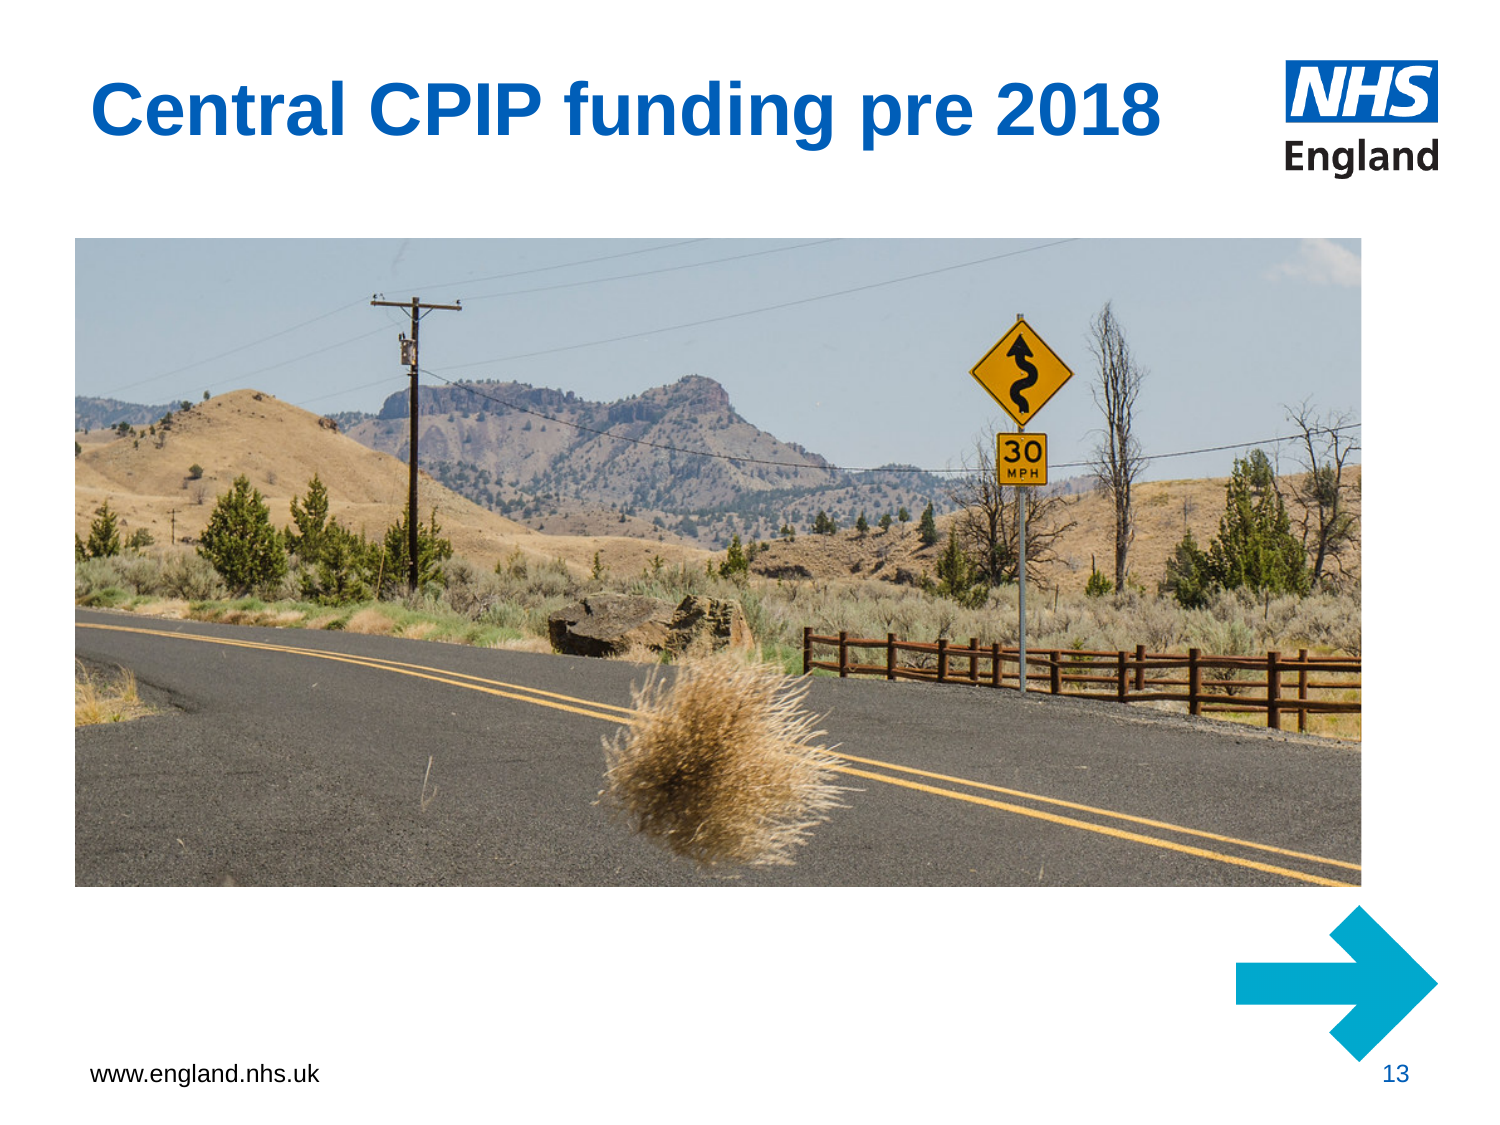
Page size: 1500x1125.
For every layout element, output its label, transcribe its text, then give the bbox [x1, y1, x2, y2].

picture [1285, 60, 1438, 179]
slide_number 13 [1074, 1042, 1425, 1103]
picture [1236, 905, 1438, 1062]
title Central CPIP funding pre 2018 [75, 50, 1282, 161]
picture [74, 238, 1362, 887]
